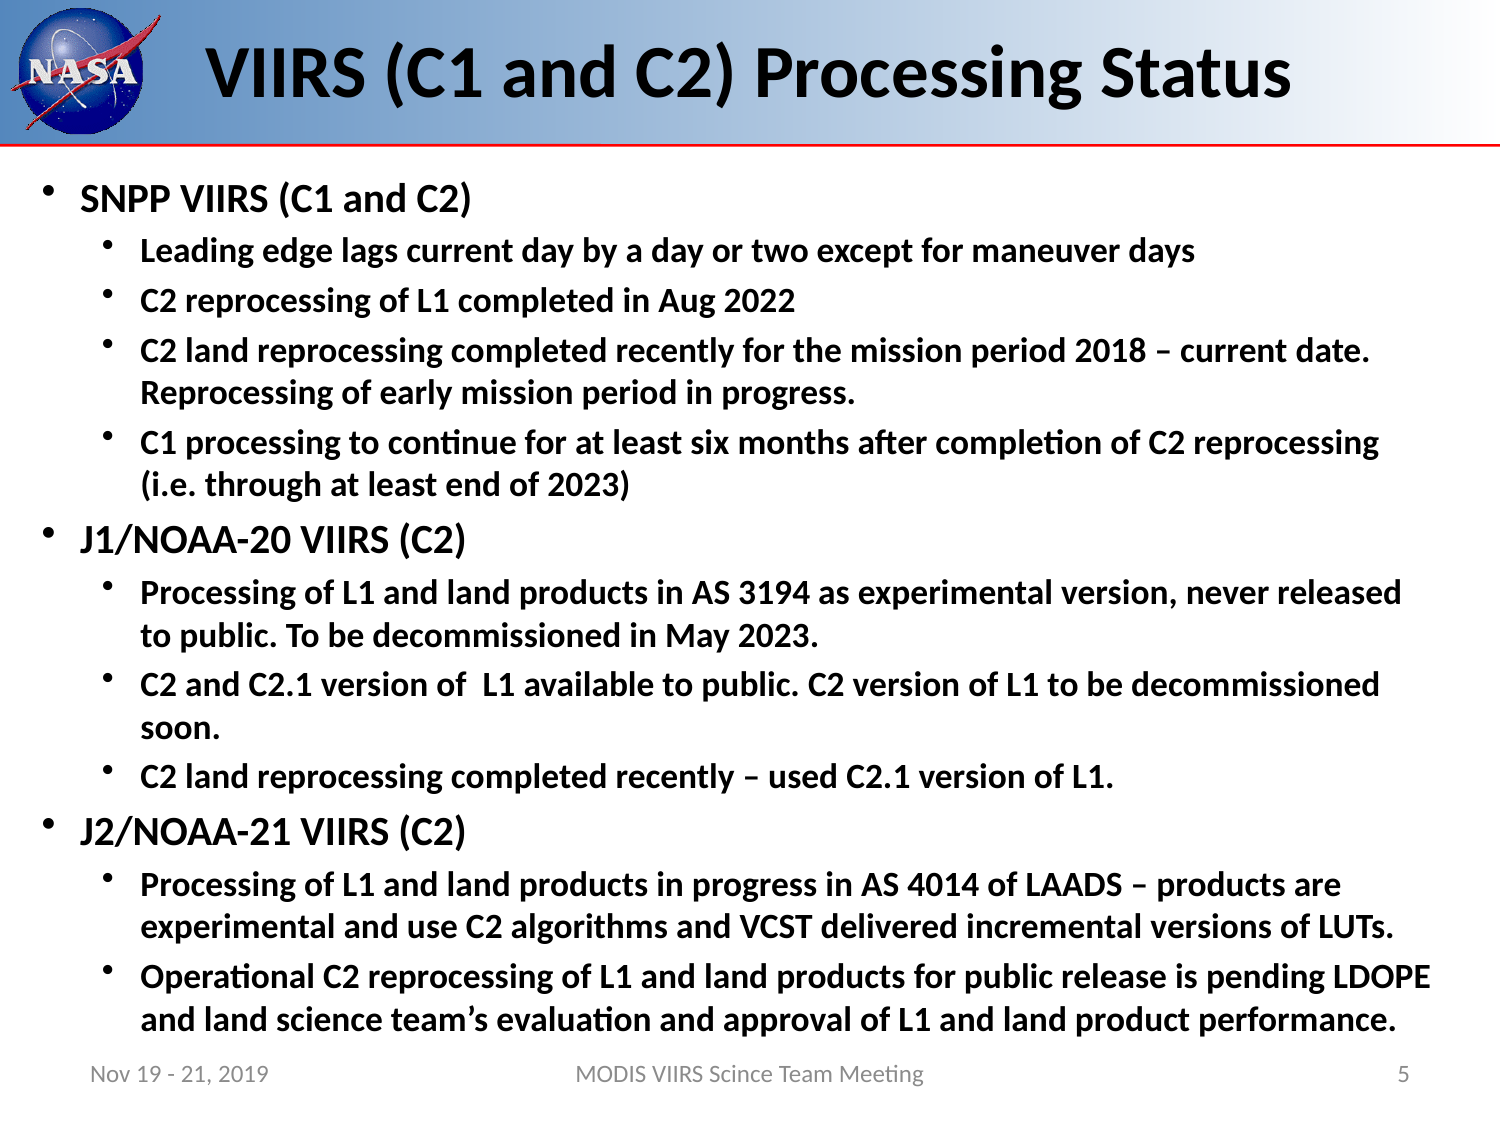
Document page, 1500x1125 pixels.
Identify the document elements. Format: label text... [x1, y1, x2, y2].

title VIIRS (C1 and C2) Processing Status [75, 0, 1425, 135]
list SNPP VIIRS (C1 and C2) Leading edge lags current day by a day or two except for maneuver days C2 reprocessing of L1 completed in Aug 2022 C2 land reprocessing completed recently for the mission period 2018 – current date. Reprocessing of early mission period in progress. C1 processing to continue for at least six months after completion of C2 reprocessing (i.e. through at least end of 2023) J1/NOAA-20 VIIRS (C2) Processing of L1 and land products in AS 3194 as experimental version, never released to public. To be decommissioned in May 2023. C2 and C2.1 version of L1 available to public. C2 version of L1 to be decommissioned soon. C2 land reprocessing completed recently – used C2.1 version of L1. J2/NOAA-21 VIIRS (C2) Processing of L1 and land products in progress in AS 4014 of LAADS – products are experimental and use C2 algorithms and VCST delivered incremental versions of LUTs. Operational C2 reprocessing of L1 and land products for public release is pending LDOPE and land science team’s evaluation and approval of L1 and land product performance. [26, 163, 1452, 1069]
slide_number 5 [1074, 1042, 1425, 1103]
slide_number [75, 1042, 425, 1103]
footer MODIS VIIRS Scince Team Meeting [512, 1042, 988, 1103]
picture [0, 0, 161, 142]
